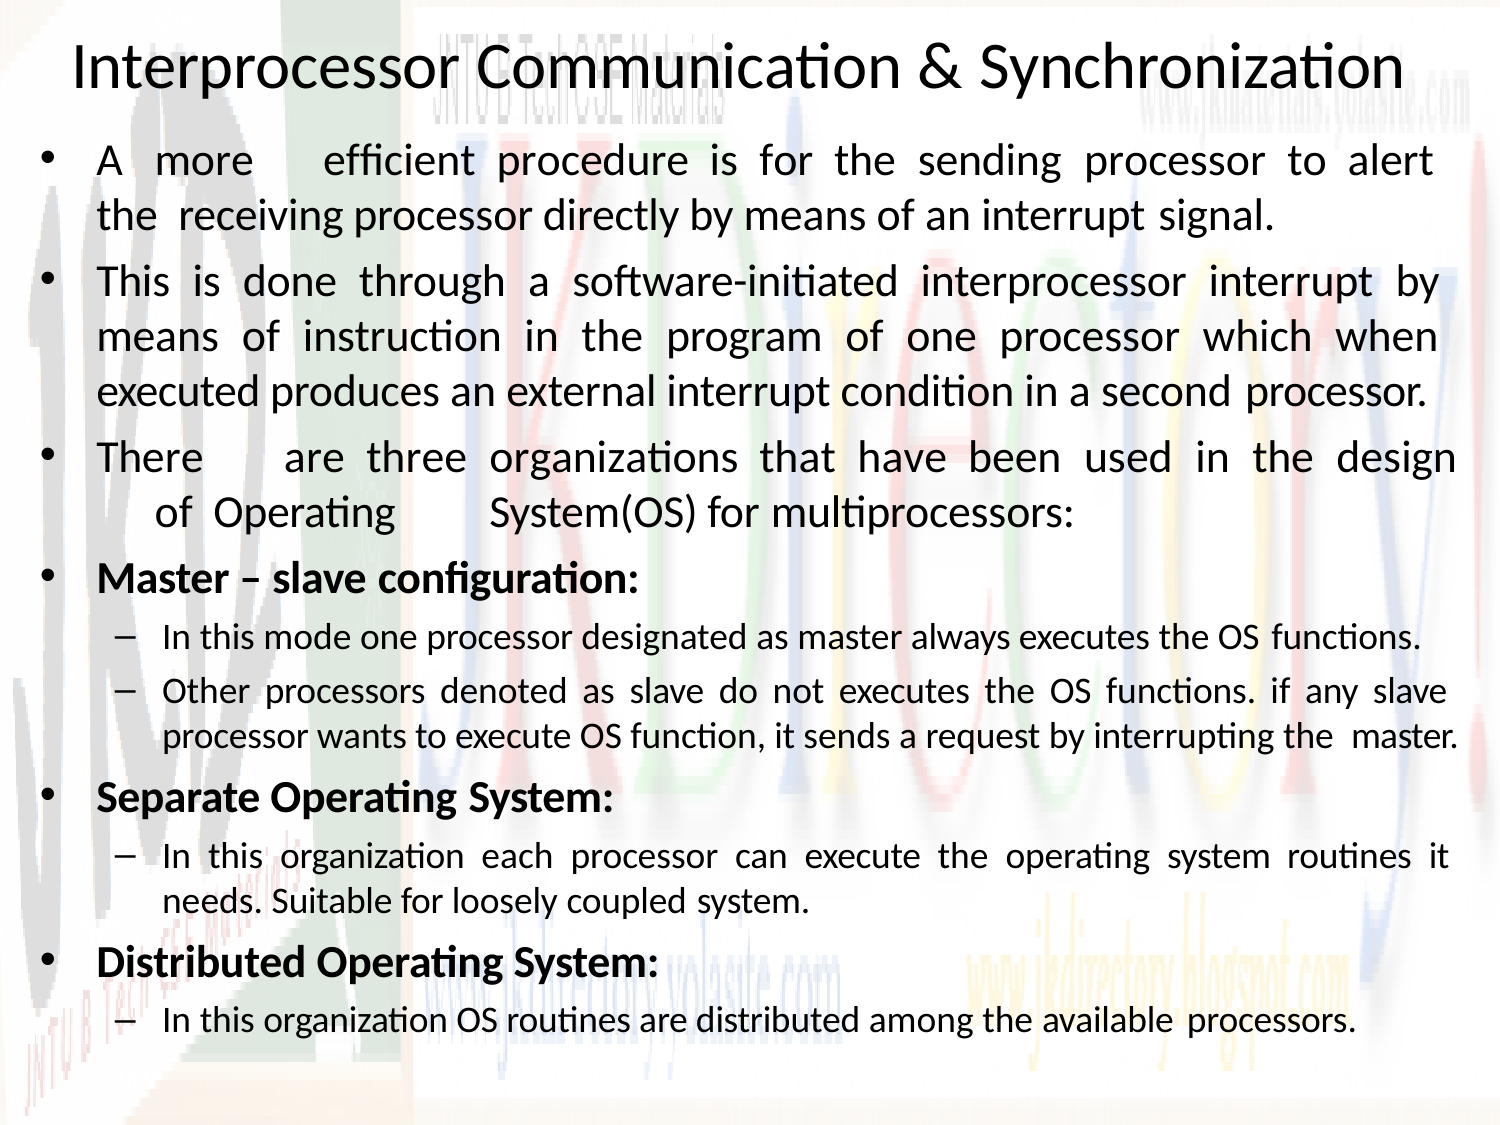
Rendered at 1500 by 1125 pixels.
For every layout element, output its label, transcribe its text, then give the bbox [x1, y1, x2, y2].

title Interprocessor Communication & Synchronization [69, 22, 1419, 129]
text_box A more efficient procedure is for the sending processor to alert the receiving processor directly by means of an interrupt signal. This is done through a software-initiated interprocessor interrupt by means of instruction in the program of one processor which when executed produces an external interrupt condition in a second processor. There are three organizations that have been used in the design of Operating System(OS) for multiprocessors: Master – slave configuration: In this mode one processor designated as master always executes the OS functions. Other processors denoted as slave do not executes the OS functions. if any slave processor wants to execute OS function, it sends a request by interrupting the master. Separate Operating System: In this organization each processor can execute the operating system routines it needs. Suitable for loosely coupled system. Distributed Operating System: In this organization OS routines are distributed among the available processors. [37, 129, 1463, 1041]
